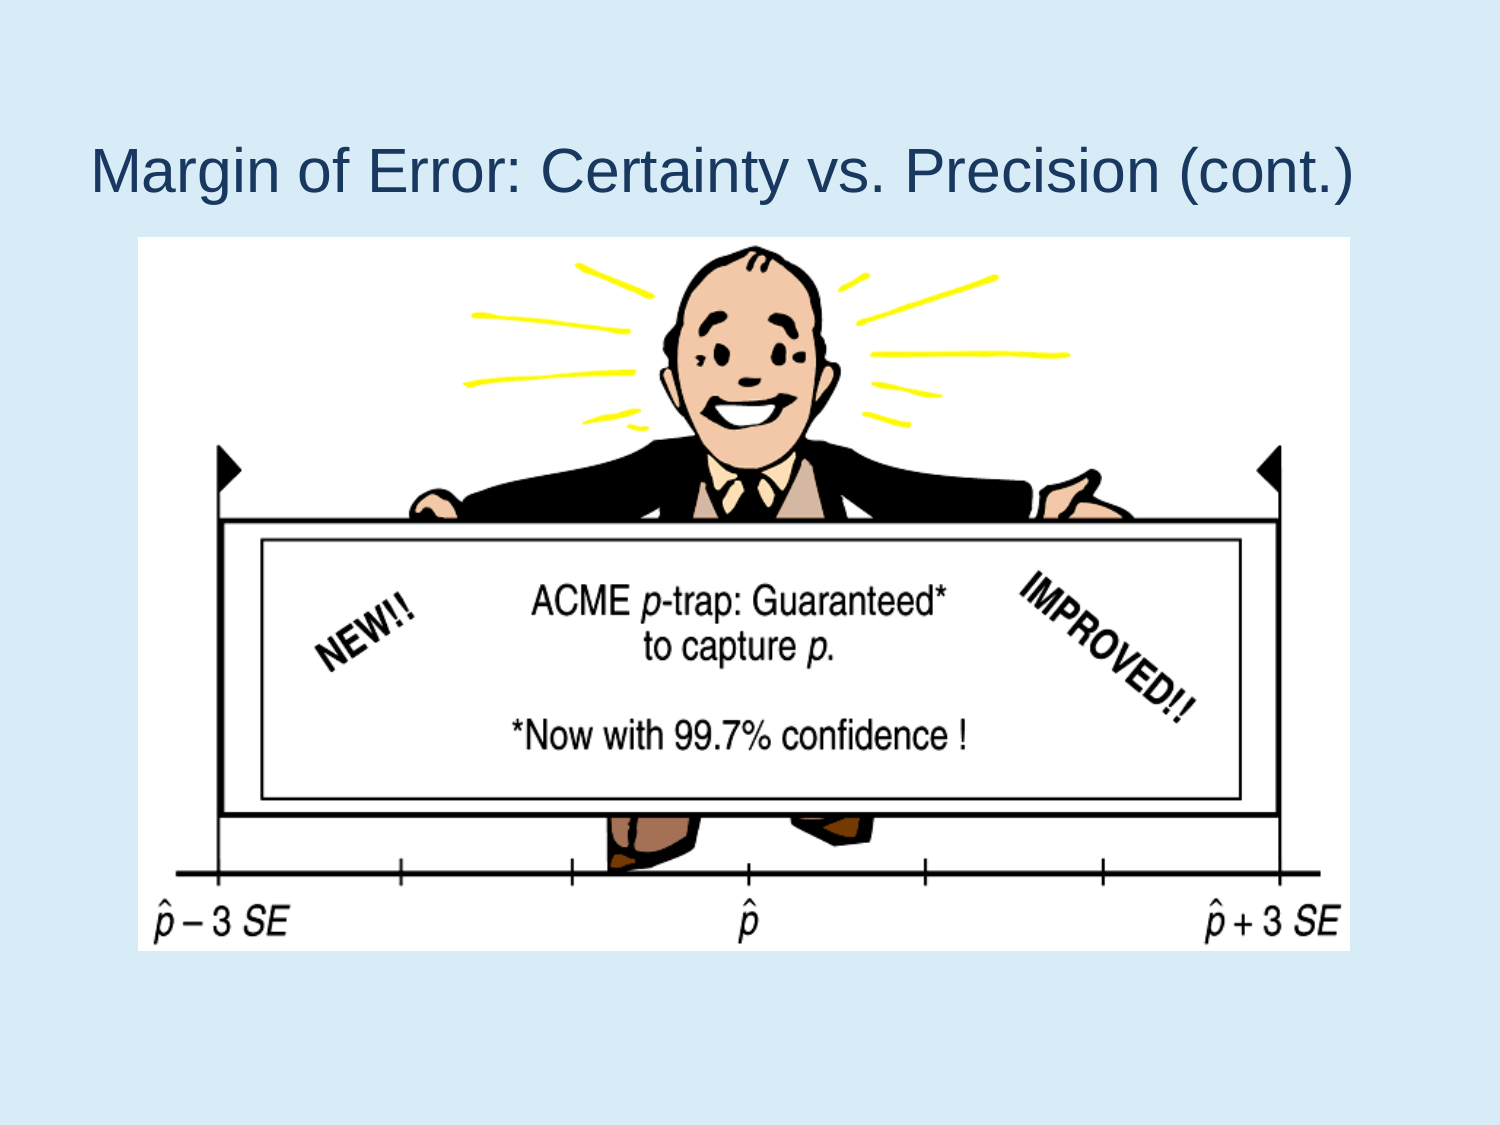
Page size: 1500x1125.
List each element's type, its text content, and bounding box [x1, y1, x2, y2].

picture [138, 237, 1350, 951]
title Margin of Error: Certainty vs. Precision (cont.) [75, 24, 1425, 213]
